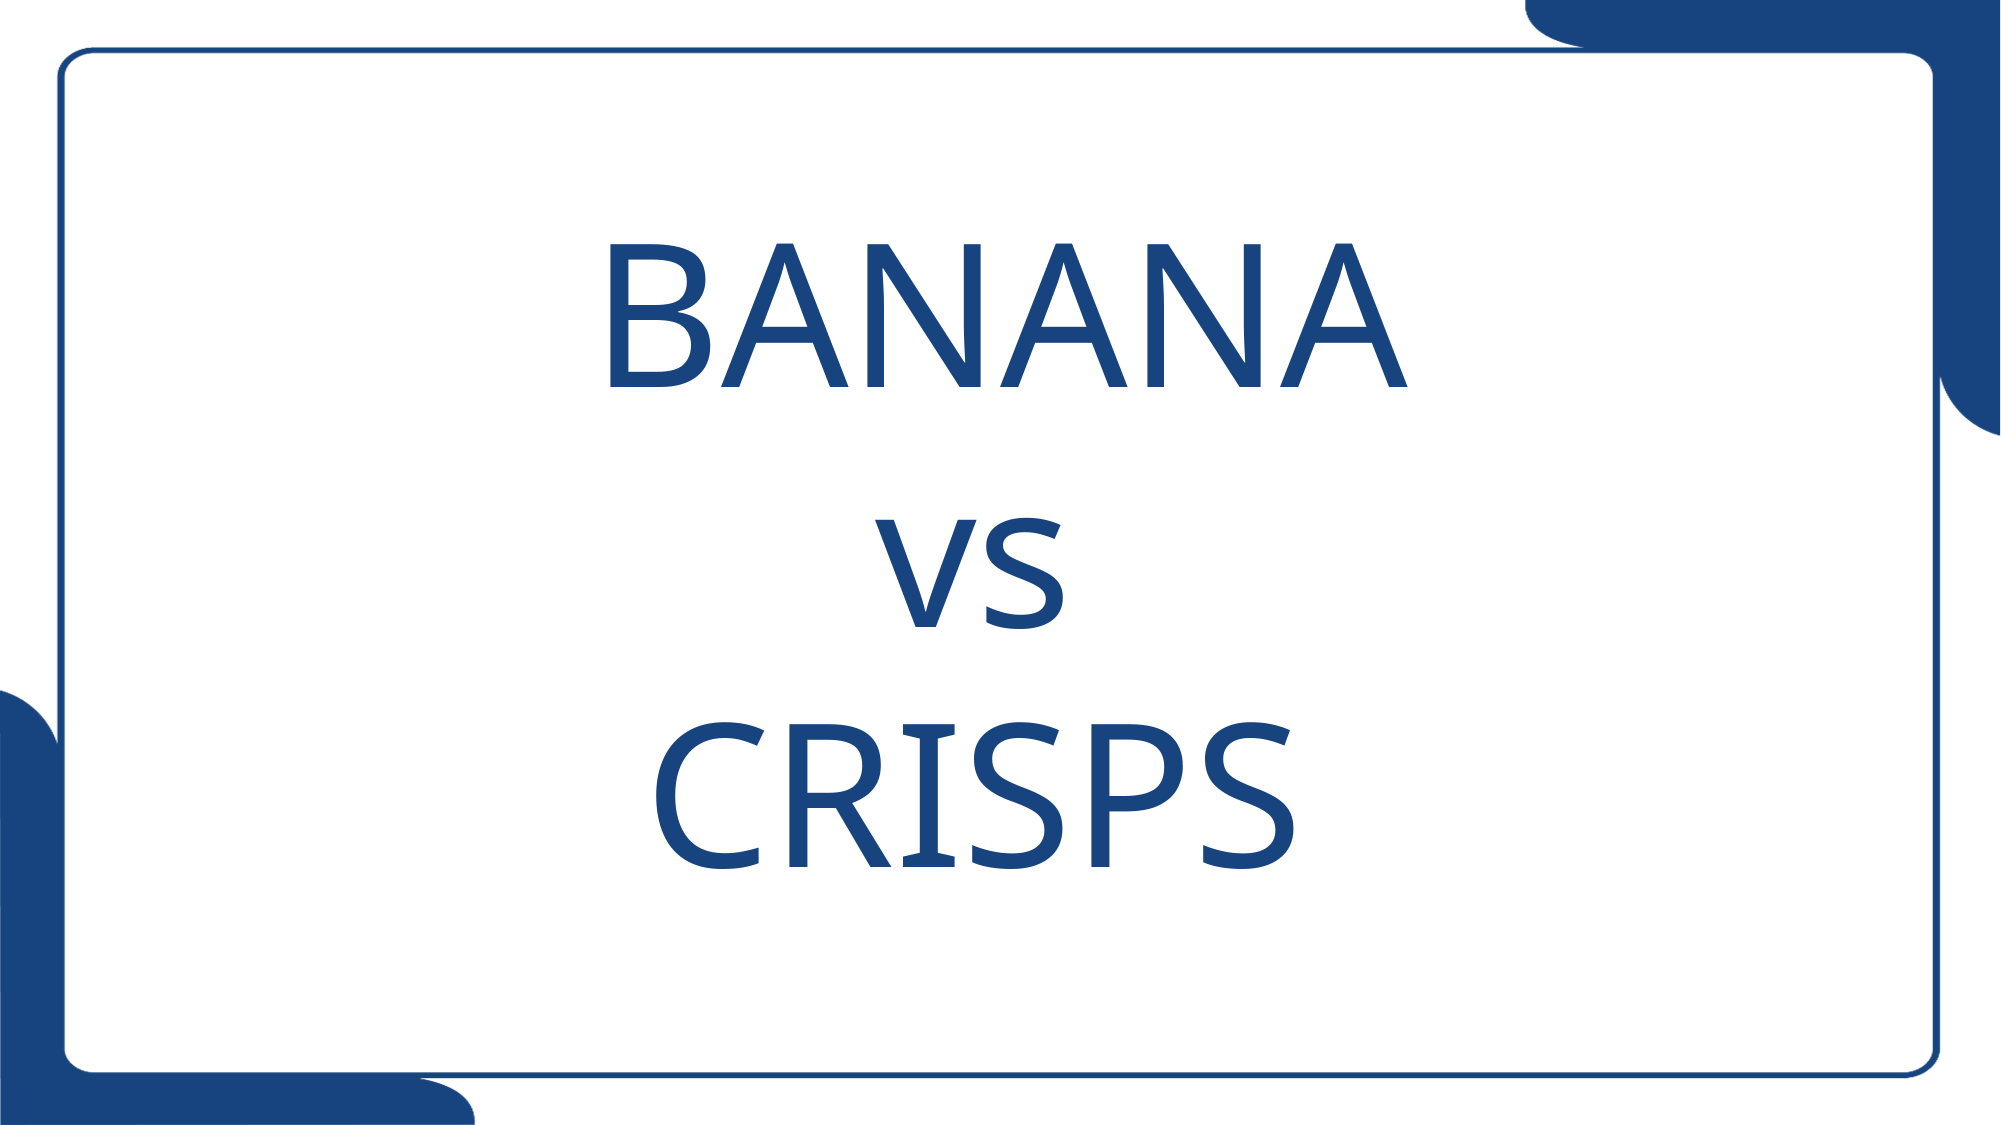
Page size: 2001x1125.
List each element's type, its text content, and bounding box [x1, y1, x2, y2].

picture [0, 0, 2001, 1125]
title BANANA vs CRISPS [148, 209, 1852, 916]
